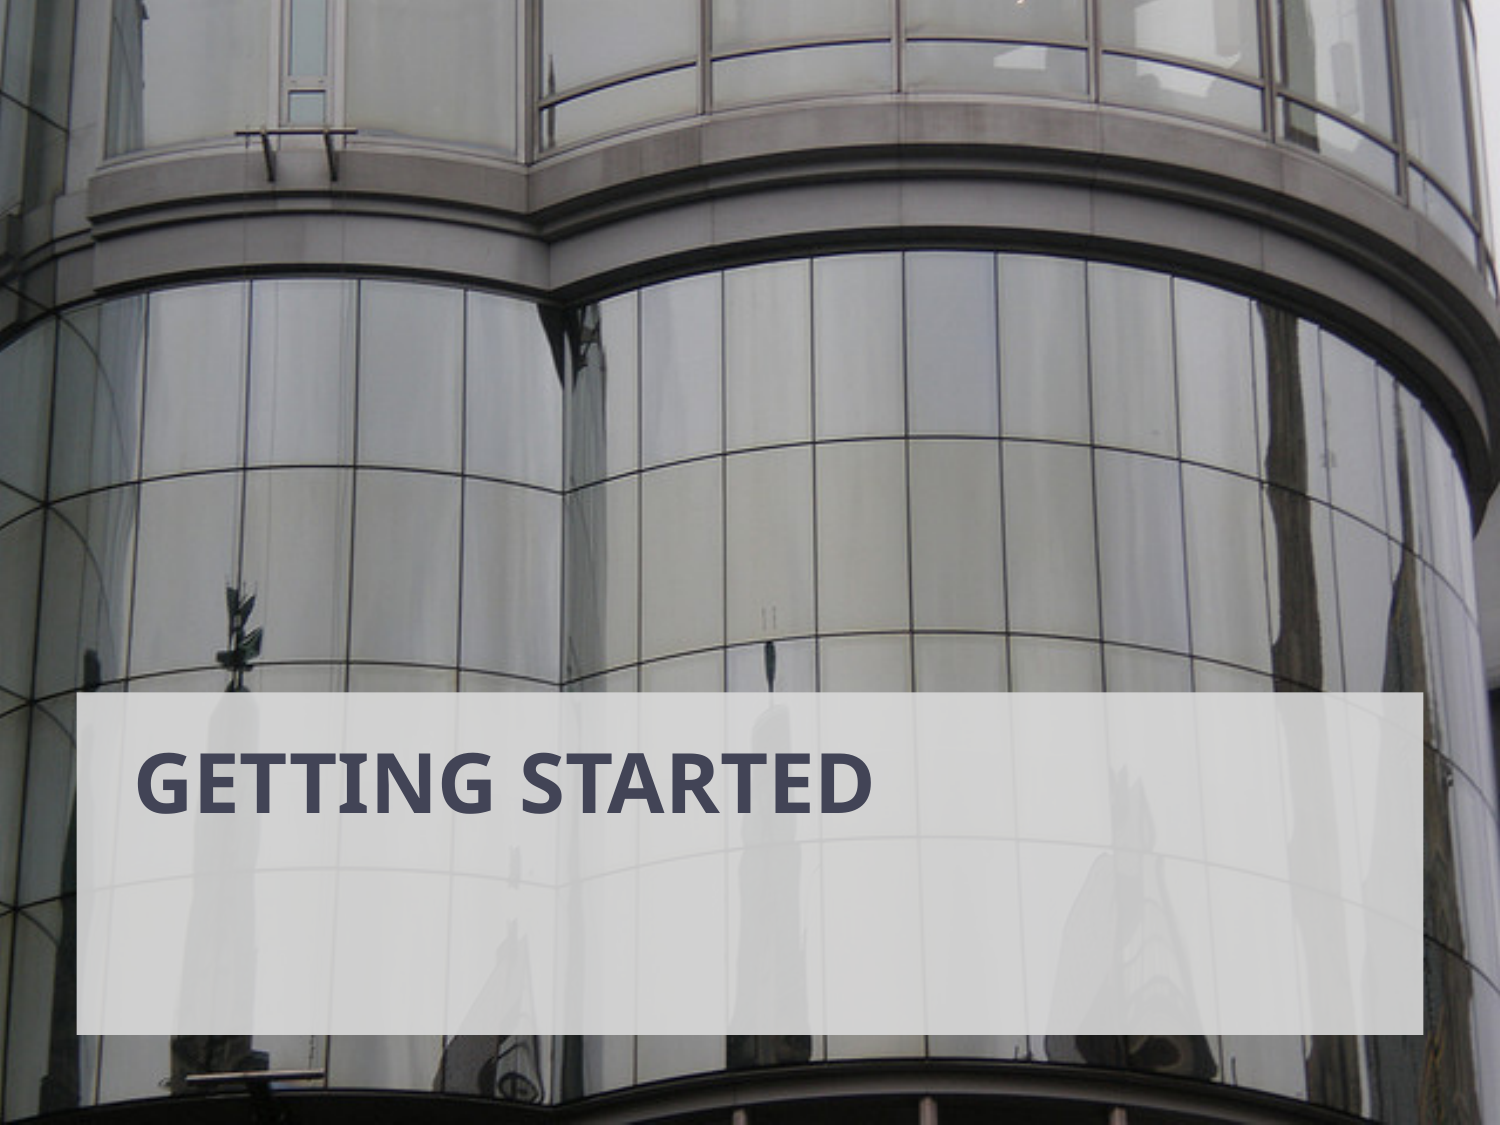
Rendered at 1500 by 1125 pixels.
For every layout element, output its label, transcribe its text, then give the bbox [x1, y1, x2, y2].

picture [0, 0, 1500, 1125]
text_box [118, 476, 1394, 723]
text_box [75, 690, 1425, 1037]
text_box GETTING STARTED [118, 723, 1394, 947]
